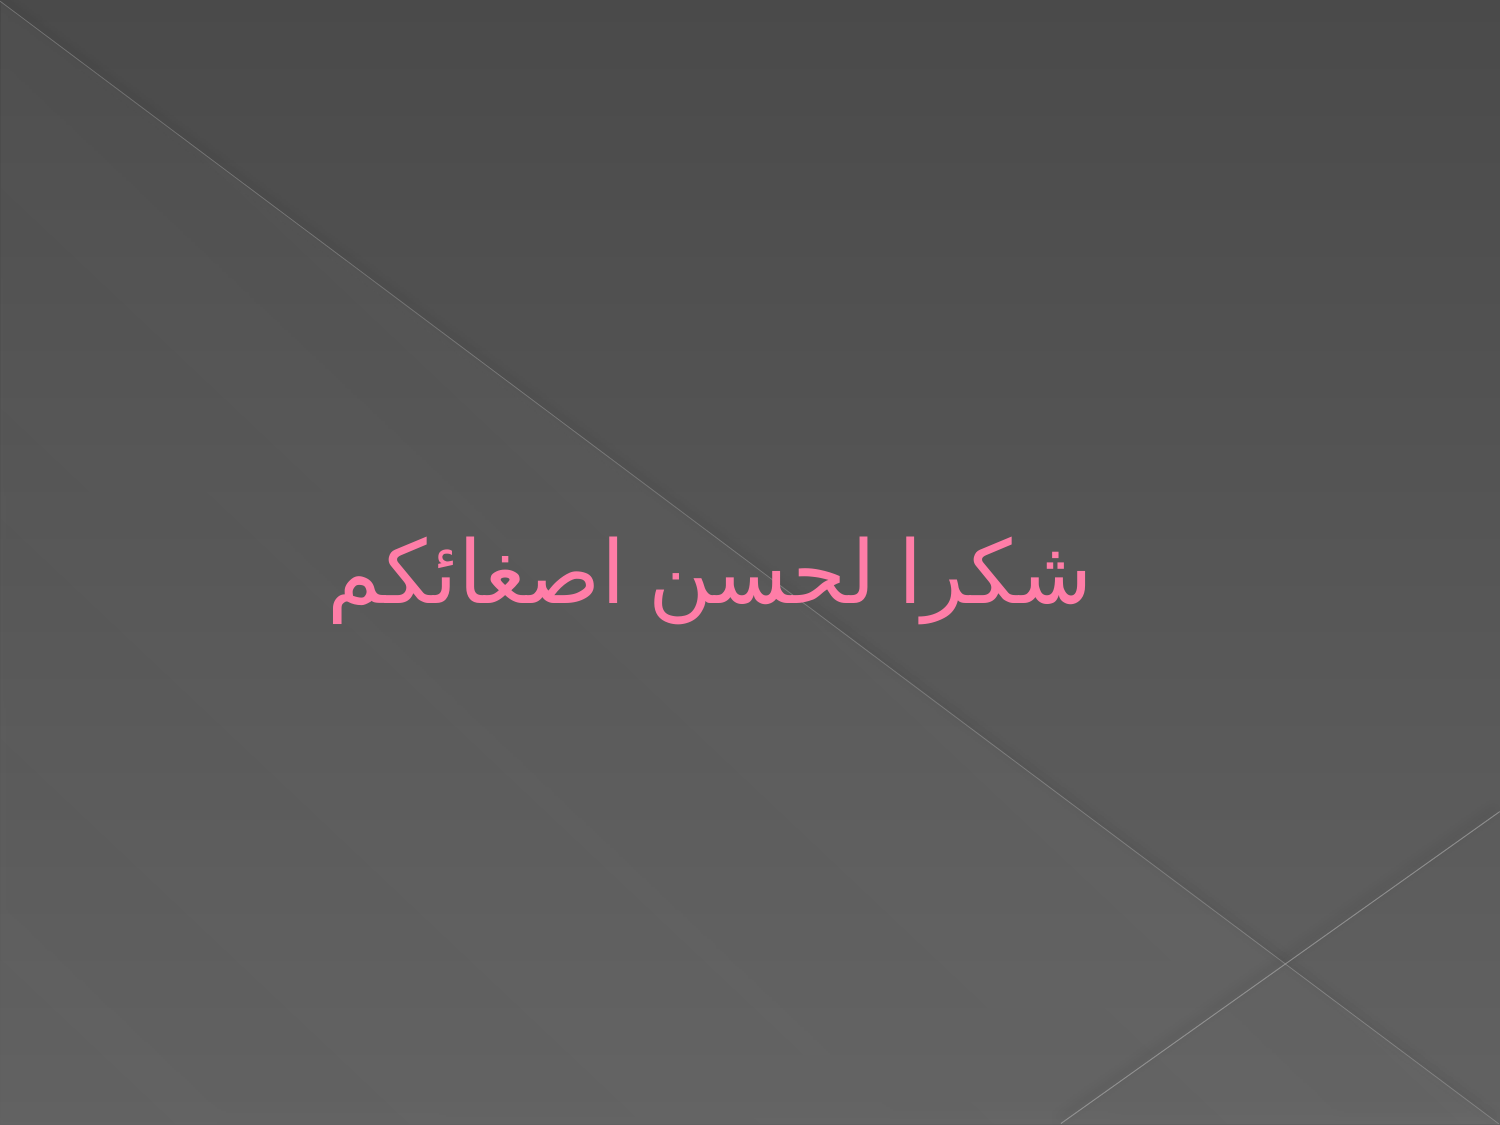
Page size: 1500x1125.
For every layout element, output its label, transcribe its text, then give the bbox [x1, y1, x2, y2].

title شكرا لحسن اصغائكم [75, 385, 1425, 752]
